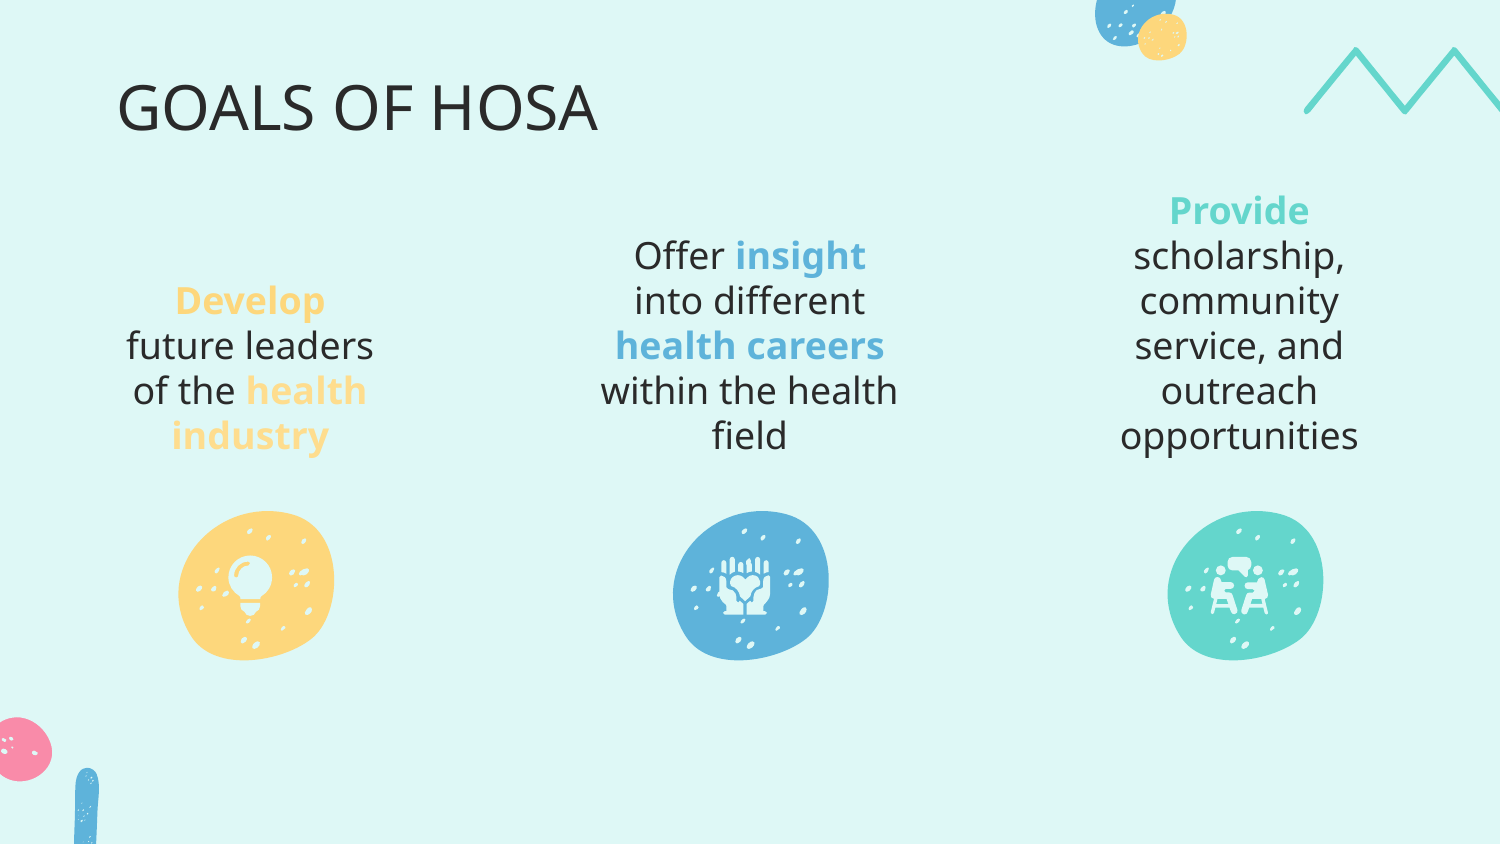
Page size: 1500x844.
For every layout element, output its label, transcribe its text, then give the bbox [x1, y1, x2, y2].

title GOALS OF HOSA [101, 53, 1142, 178]
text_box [1210, 556, 1269, 615]
subtitle Offer insight into different health careers within the health field [585, 289, 915, 473]
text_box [228, 555, 273, 617]
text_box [153, 510, 347, 661]
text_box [648, 510, 842, 661]
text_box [719, 556, 771, 615]
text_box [1142, 510, 1336, 661]
subtitle Provide scholarship, community service, and outreach opportunities [1053, 289, 1426, 473]
subtitle Develop future leaders of the health industry [101, 289, 400, 473]
